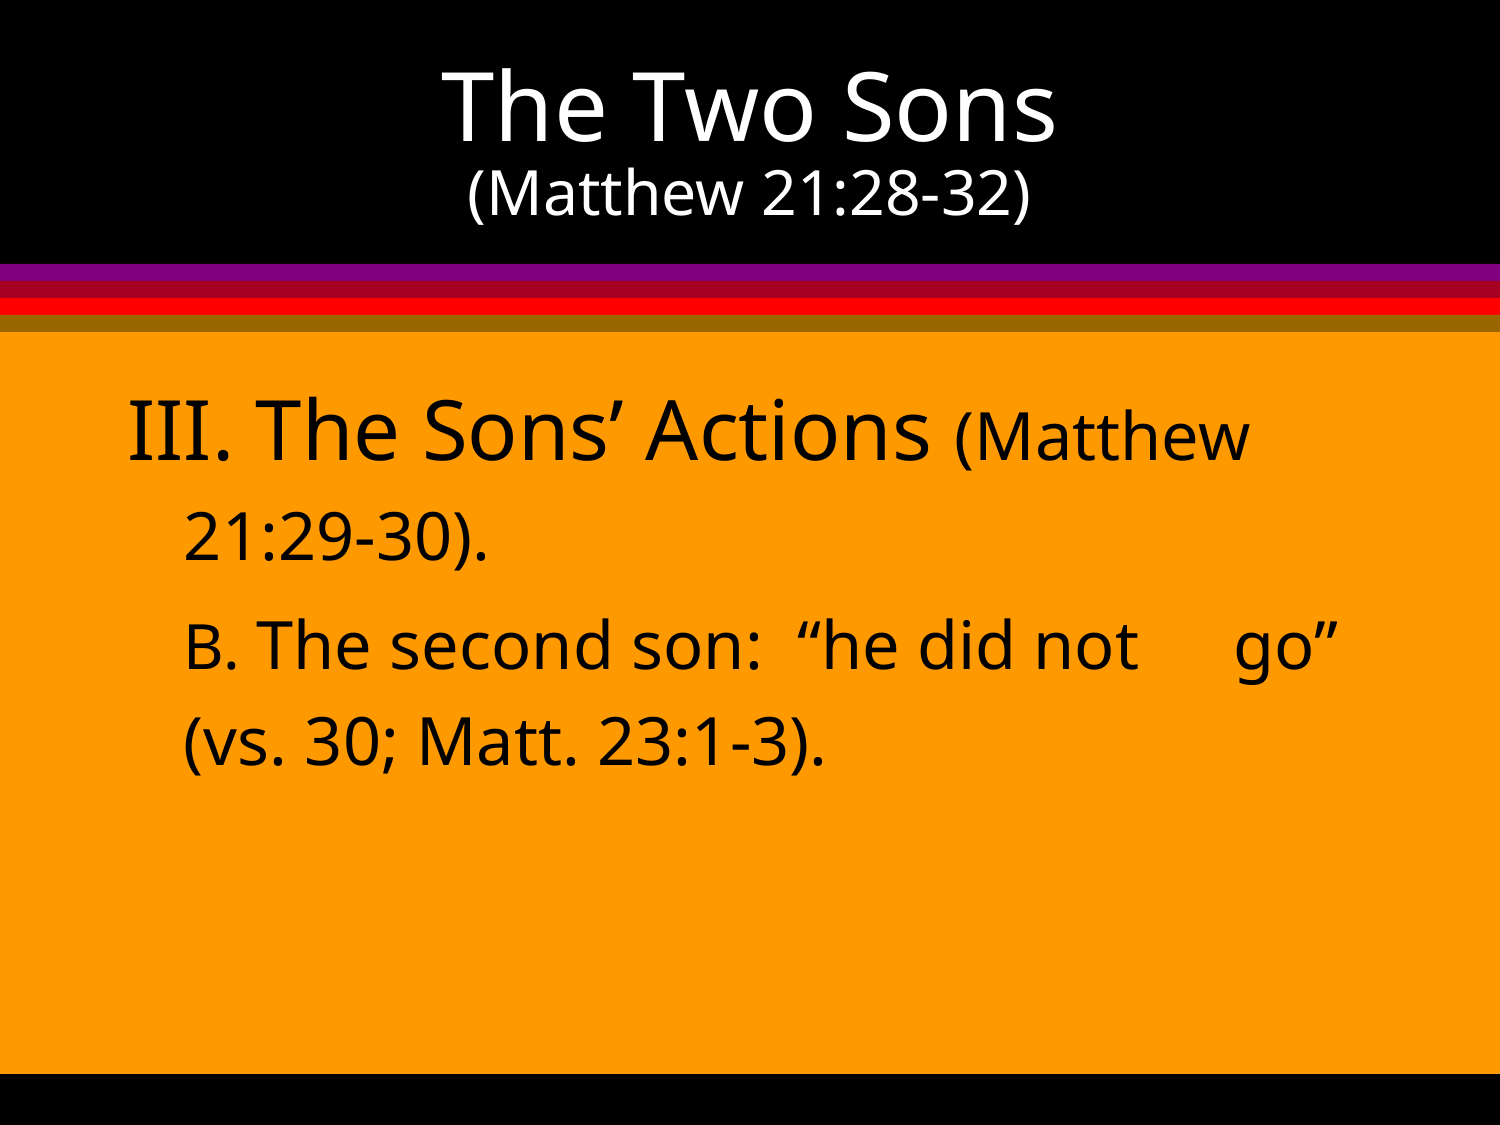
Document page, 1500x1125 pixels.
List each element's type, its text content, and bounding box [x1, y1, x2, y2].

list III. The Sons’ Actions (Matthew 21:29-30). B. The second son: “he did not go” (vs. 30; Matt. 23:1-3). [112, 349, 1438, 1026]
title The Two Sons (Matthew 21:28-32) [112, 49, 1388, 238]
